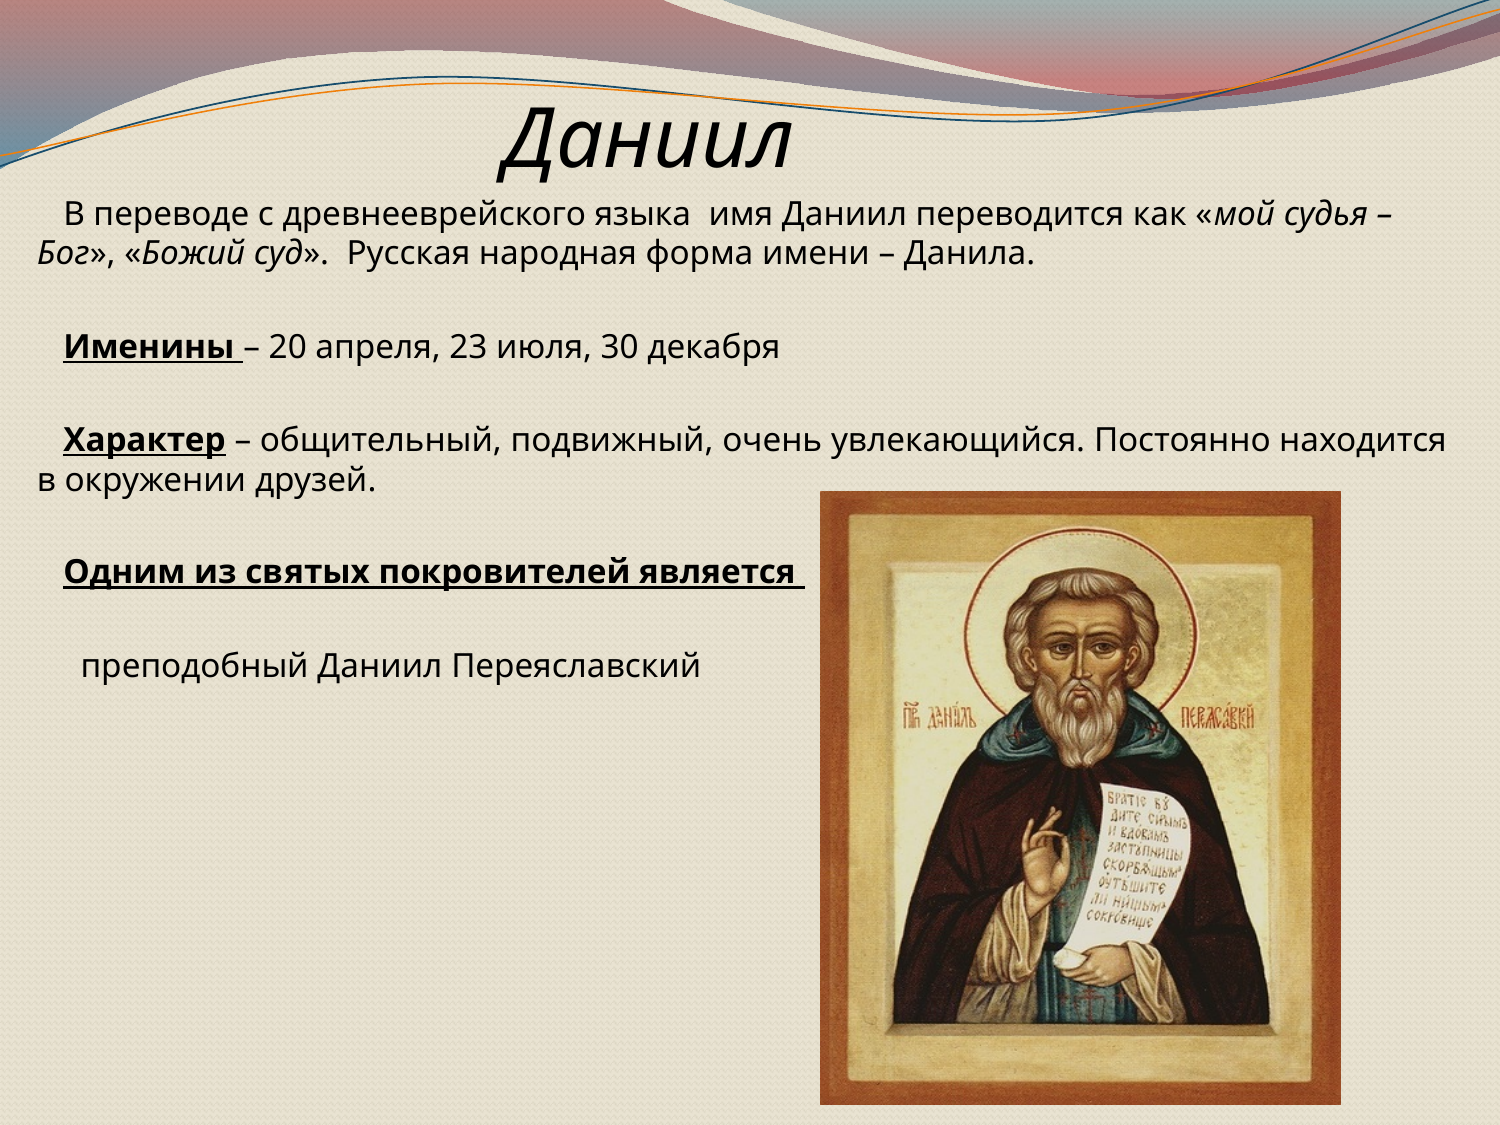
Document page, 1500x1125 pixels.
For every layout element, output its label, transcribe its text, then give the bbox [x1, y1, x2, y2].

list В переводе с древнееврейского языка имя Даниил переводится как «мой судья – Бог», «Божий суд». Русская народная форма имени – Данила. Именины – 20 апреля, 23 июля, 30 декабря Характер – общительный, подвижный, очень увлекающийся. Постоянно находится в окружении друзей. Одним из святых покровителей является преподобный Даниил Переяславский [29, 184, 1471, 1106]
title Даниил [112, 101, 1399, 184]
picture [820, 491, 1341, 1105]
